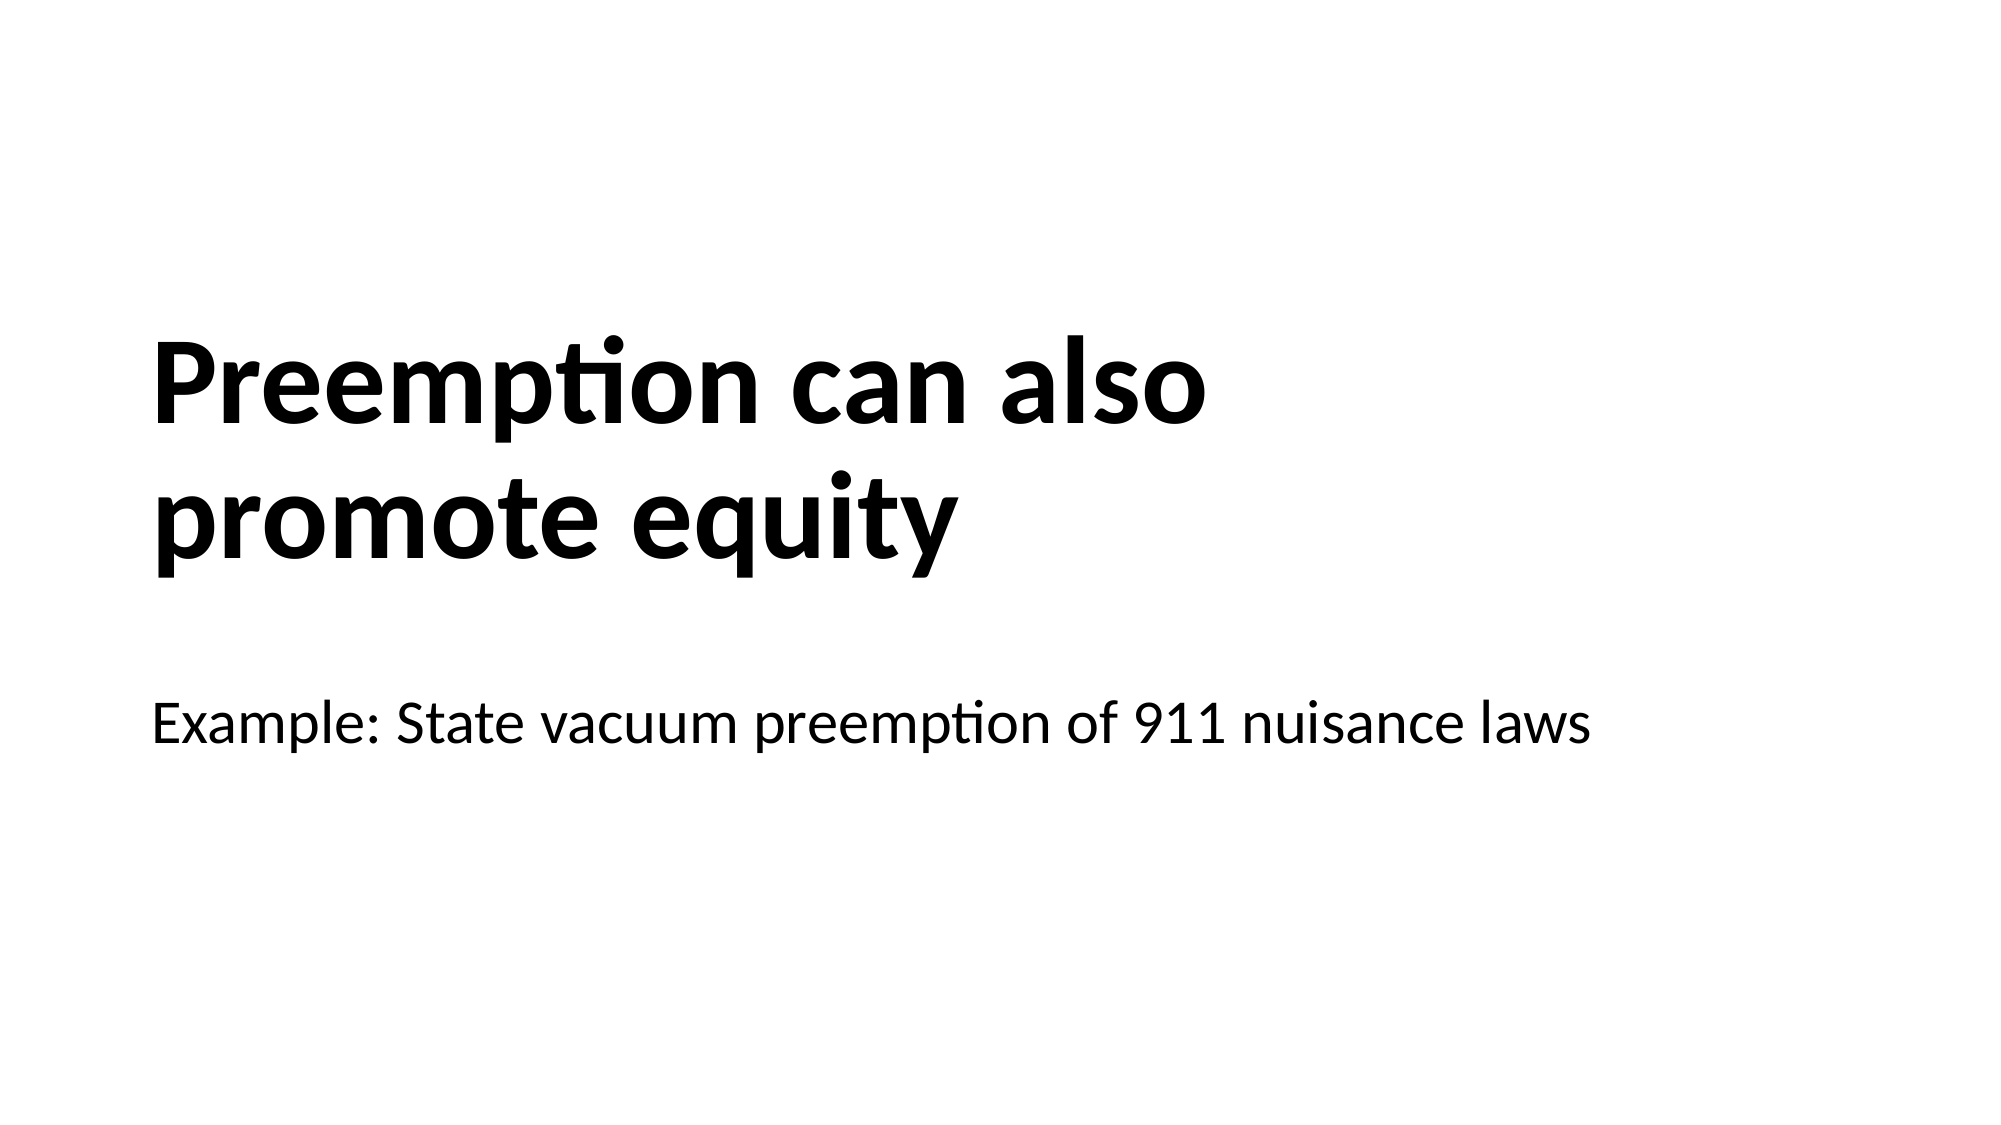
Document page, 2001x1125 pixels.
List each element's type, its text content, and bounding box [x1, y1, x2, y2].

list Example: State vacuum preemption of 911 nuisance laws [136, 673, 1862, 999]
title Preemption can also promote equity [136, 135, 1862, 594]
